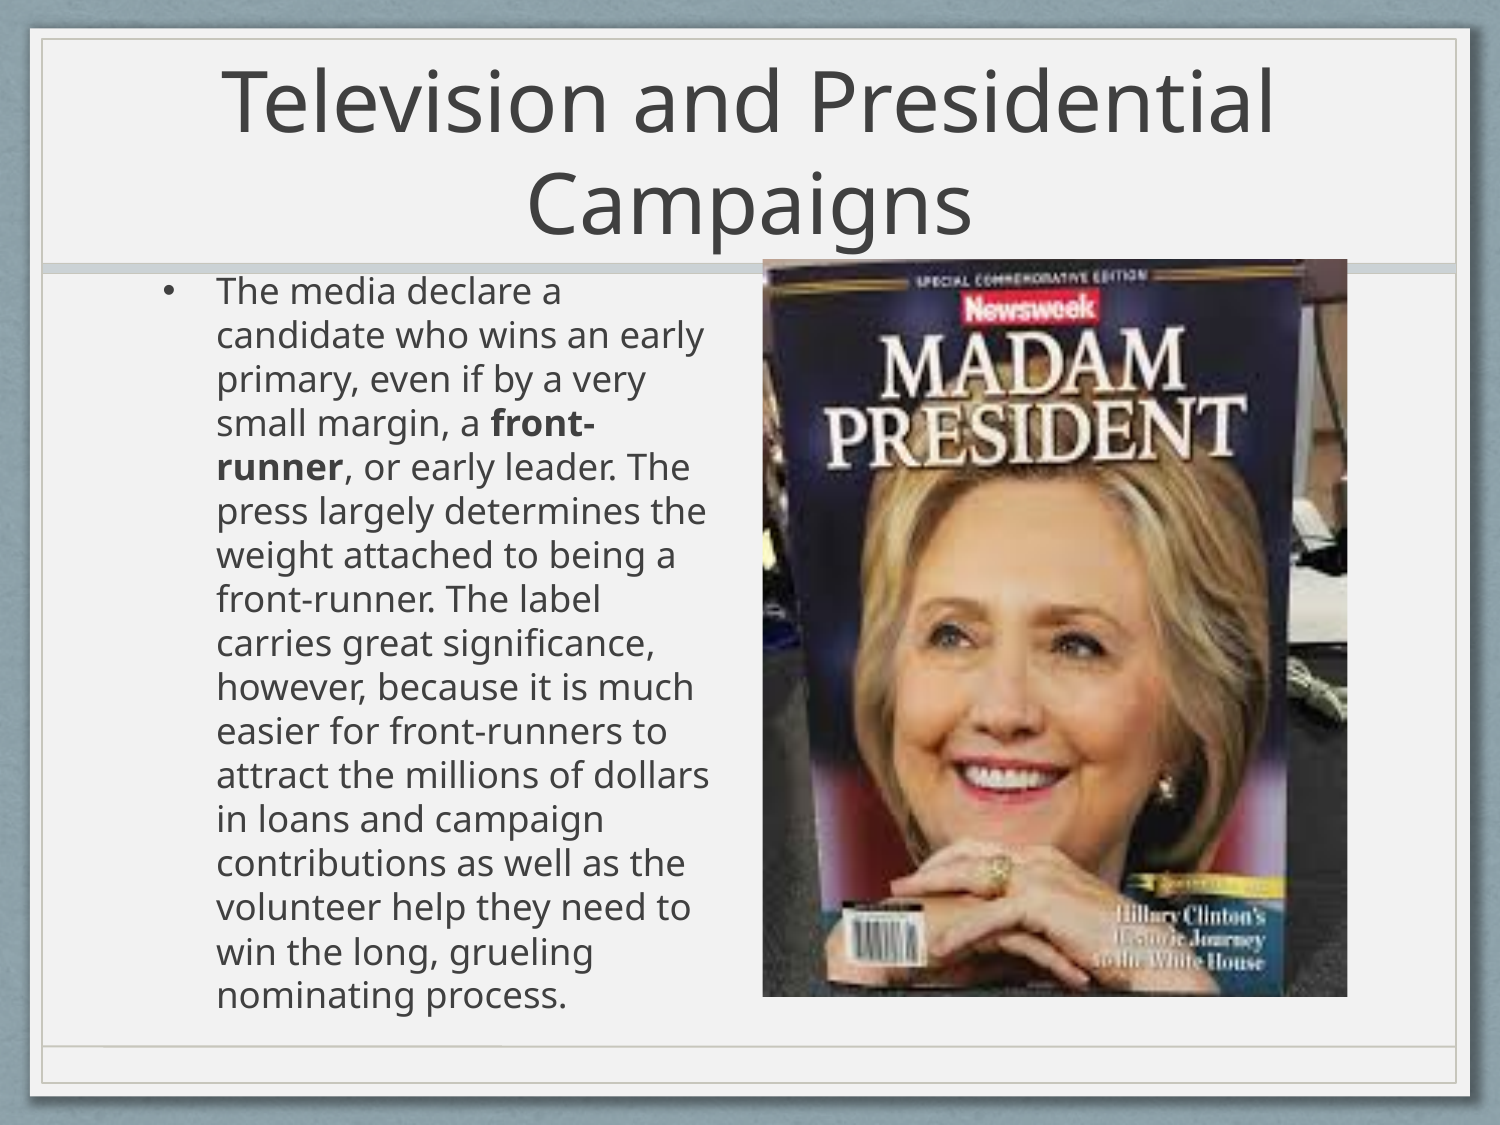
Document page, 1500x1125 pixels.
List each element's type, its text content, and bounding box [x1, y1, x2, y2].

title Television and Presidential Campaigns [147, 40, 1353, 260]
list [761, 259, 1348, 998]
list The media declare a candidate who wins an early primary, even if by a very small margin, a front-runner, or early leader. The press largely determines the weight attached to being a front-runner. The label carries great significance, however, because it is much easier for front-runners to attract the millions of dollars in loans and campaign contributions as well as the volunteer help they need to win the long, grueling nominating process. [147, 259, 733, 1065]
